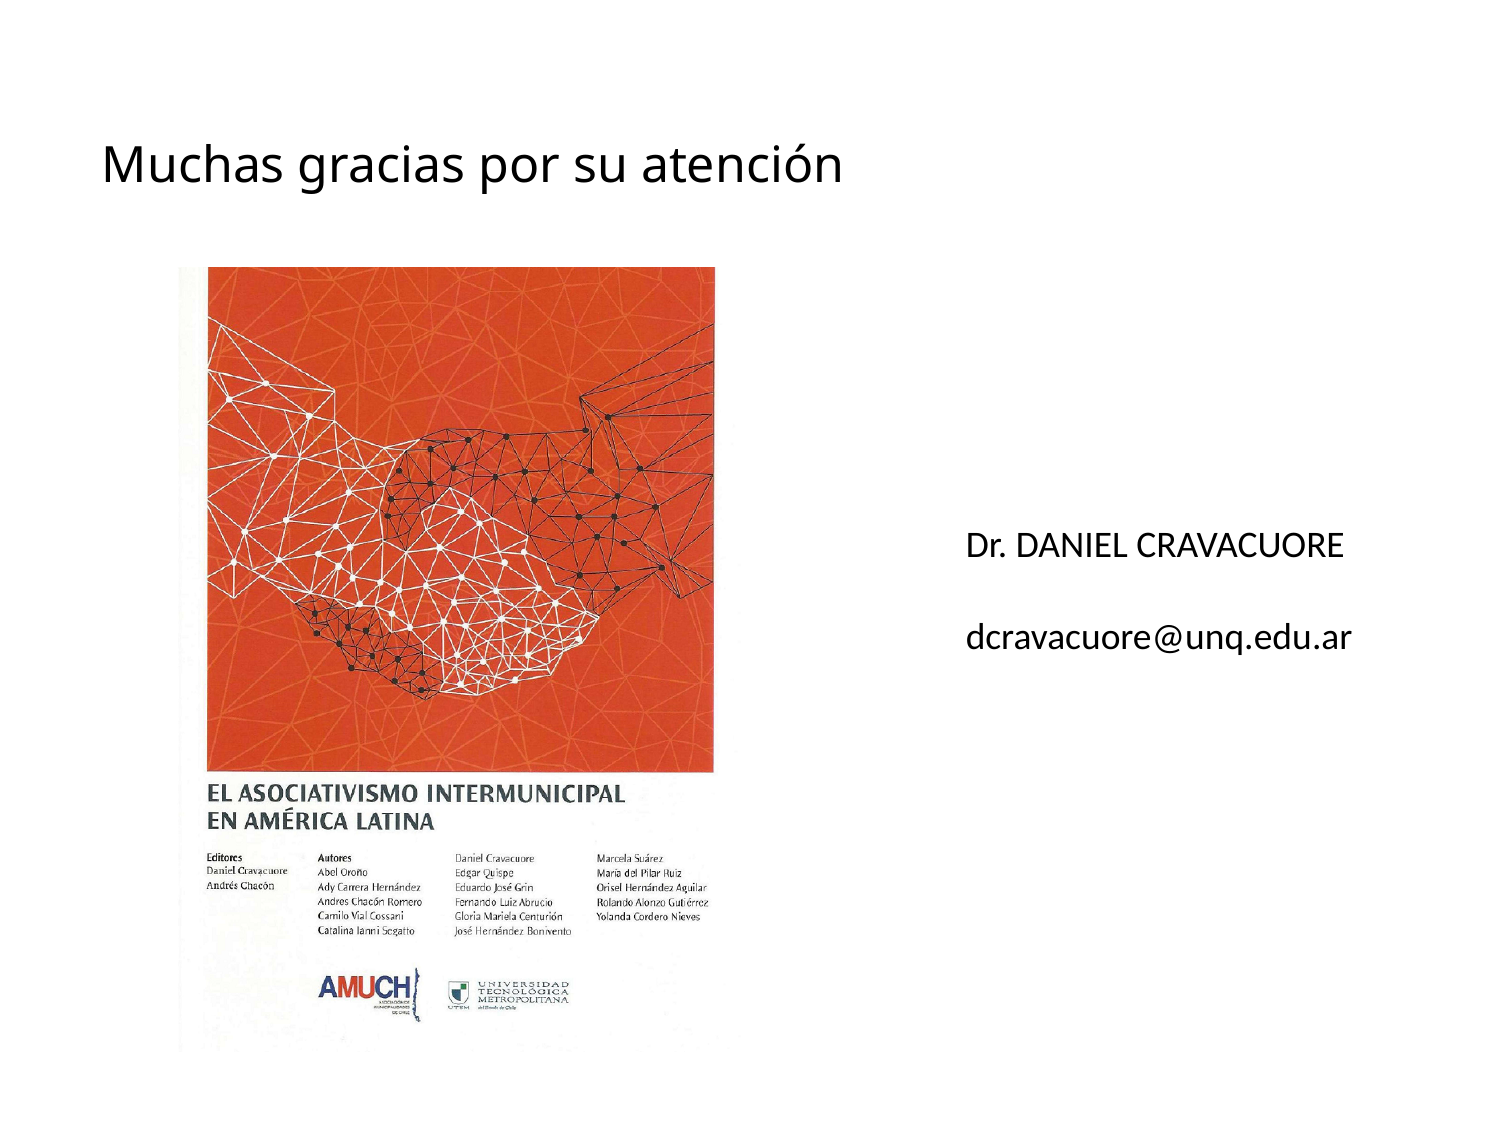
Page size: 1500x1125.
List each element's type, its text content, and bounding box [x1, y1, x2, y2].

title Muchas gracias por su atención [86, 113, 1437, 220]
list Dr. DANIEL CRAVACUORE dcravacuore@unq.edu.ar [950, 481, 1388, 839]
picture [159, 267, 762, 1053]
